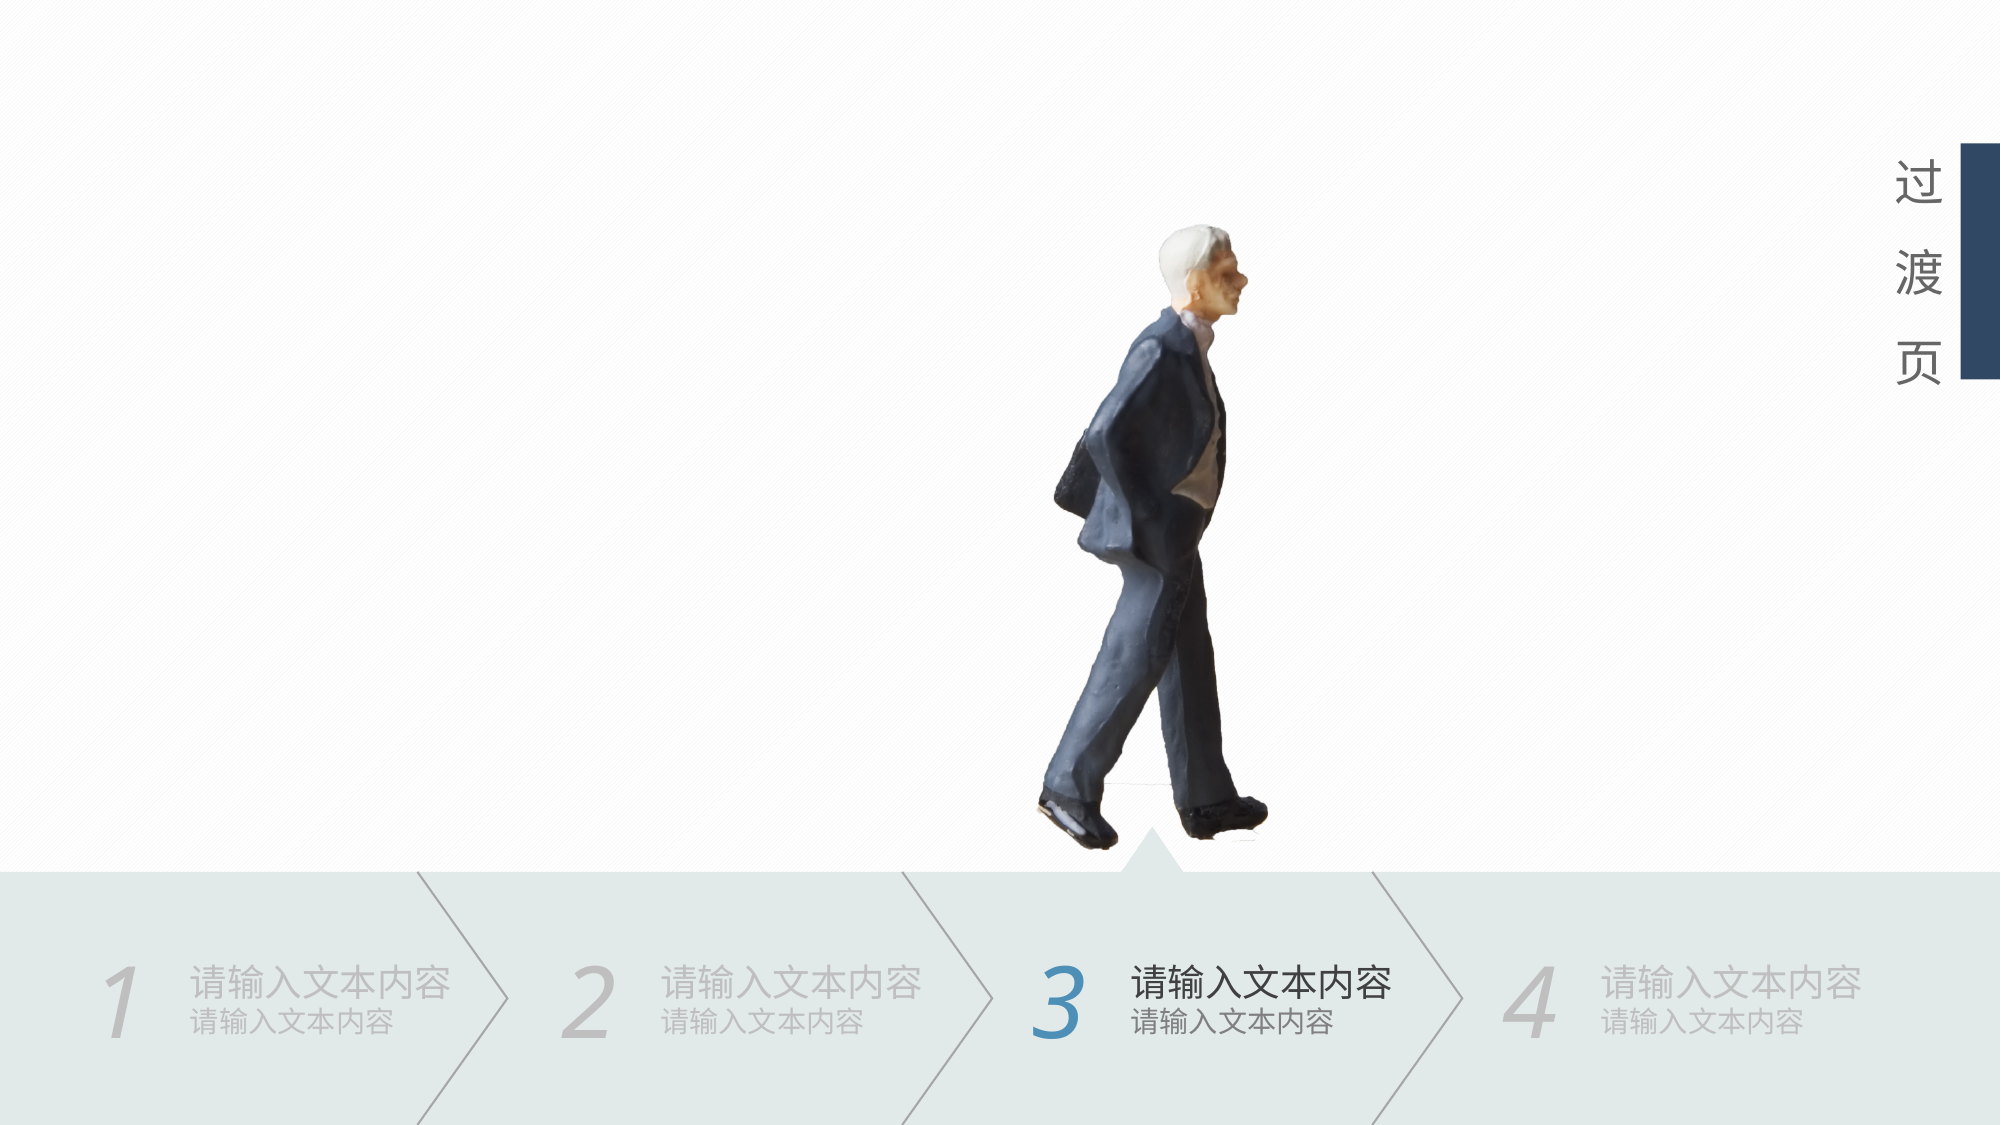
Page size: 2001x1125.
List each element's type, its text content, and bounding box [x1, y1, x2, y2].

text_box [1374, 871, 2000, 1125]
text_box [1451, 980, 1464, 1017]
picture [942, 175, 1322, 892]
text_box [901, 1068, 944, 1125]
text_box [1371, 871, 1416, 931]
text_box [1017, 931, 1451, 1068]
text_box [1487, 931, 1921, 1068]
text_box [901, 871, 946, 931]
text_box [416, 871, 461, 931]
text_box [904, 871, 1412, 1125]
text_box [76, 931, 510, 1068]
text_box [419, 871, 942, 1125]
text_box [547, 931, 981, 1068]
text_box [416, 1068, 460, 1125]
text_box [1371, 1068, 1415, 1125]
text_box 过渡页 [1879, 114, 1961, 399]
text_box [981, 980, 994, 1016]
text_box [0, 871, 457, 1125]
text_box [1961, 142, 2000, 380]
